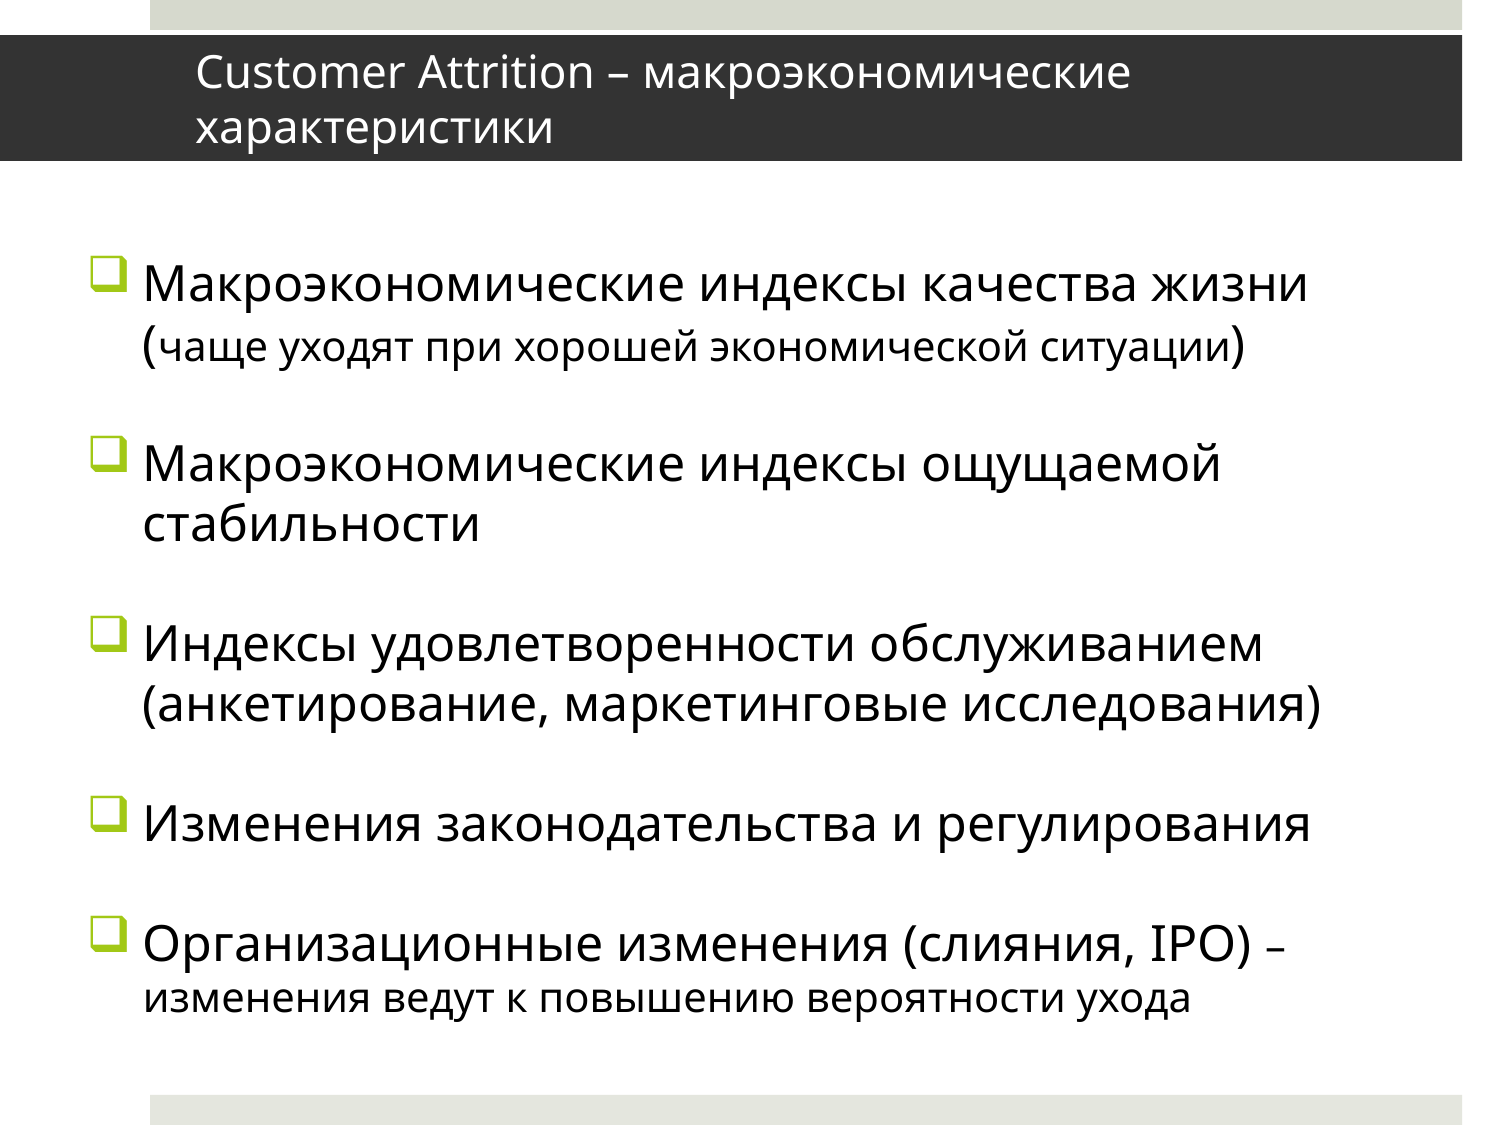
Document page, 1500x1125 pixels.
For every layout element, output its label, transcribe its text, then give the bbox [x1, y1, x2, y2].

title Customer Attrition – макроэкономические характеристики [0, 35, 1463, 161]
text_box Макроэкономические индексы качества жизни (чаще уходят при хорошей экономической ситуации) Макроэкономические индексы ощущаемой стабильности Индексы удовлетворенности обслуживанием (анкетирование, маркетинговые исследования) Изменения законодательства и регулирования Организационные изменения (слияния, IPO) – изменения ведут к повышению вероятности ухода [71, 243, 1459, 1071]
